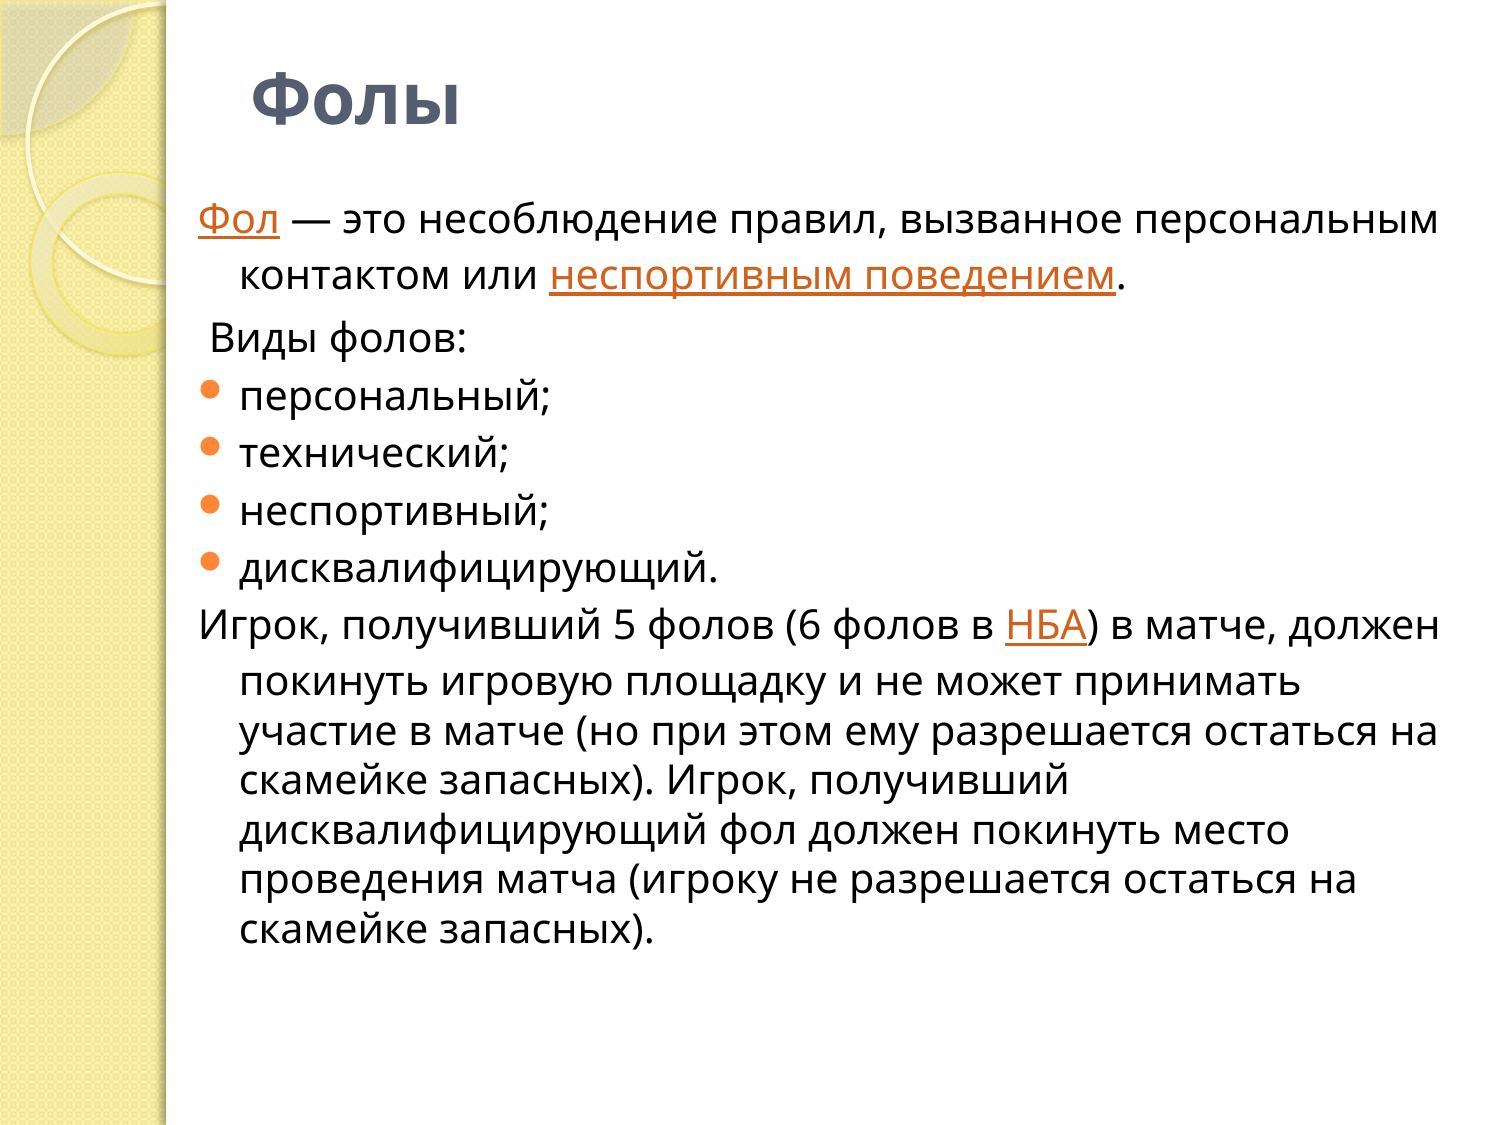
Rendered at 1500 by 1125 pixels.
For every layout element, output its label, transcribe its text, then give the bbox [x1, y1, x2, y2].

title Фолы [235, 45, 1466, 184]
list Фол — это несоблюдение правил, вызванное персональным контактом или неспортивным поведением. Виды фолов: персональный; технический; неспортивный; дисквалифицирующий. Игрок, получивший 5 фолов (6 фолов в НБА) в матче, должен покинуть игровую площадку и не может принимать участие в матче (но при этом ему разрешается остаться на скамейке запасных). Игрок, получивший дисквалифицирующий фол должен покинуть место проведения матча (игроку не разрешается остаться на скамейке запасных). [171, 184, 1466, 978]
